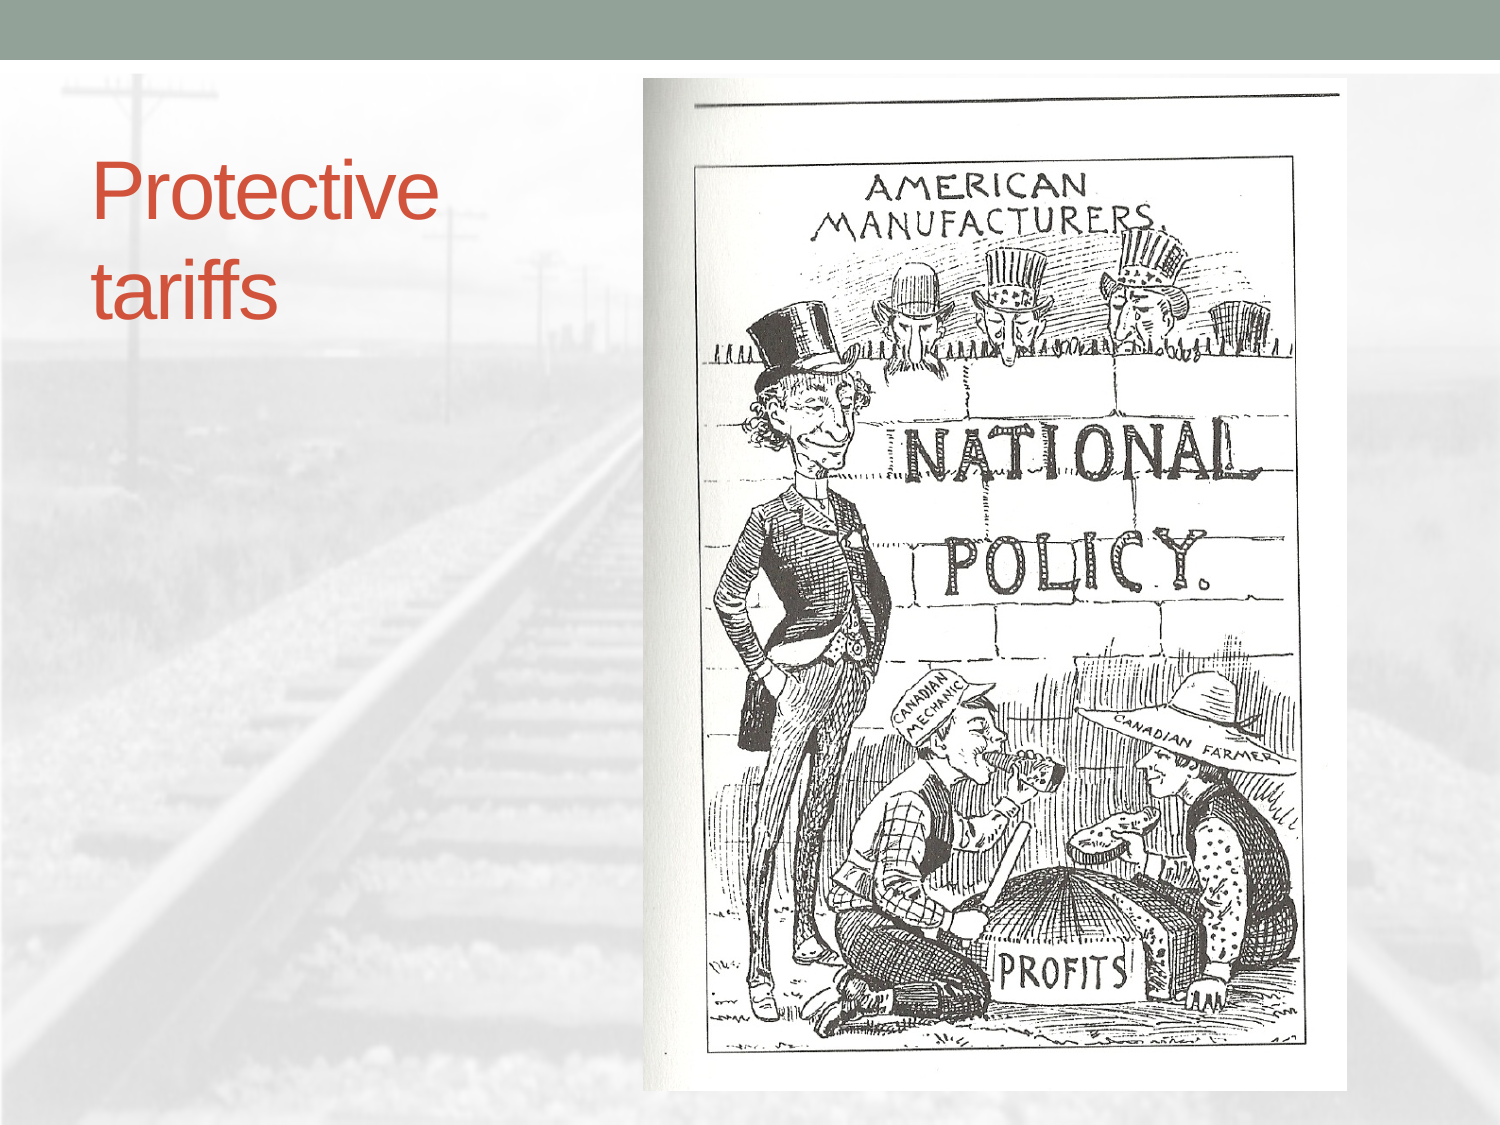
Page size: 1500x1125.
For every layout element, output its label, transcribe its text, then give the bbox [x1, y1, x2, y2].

title Protective tariffs [75, 87, 585, 386]
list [643, 77, 1347, 1091]
